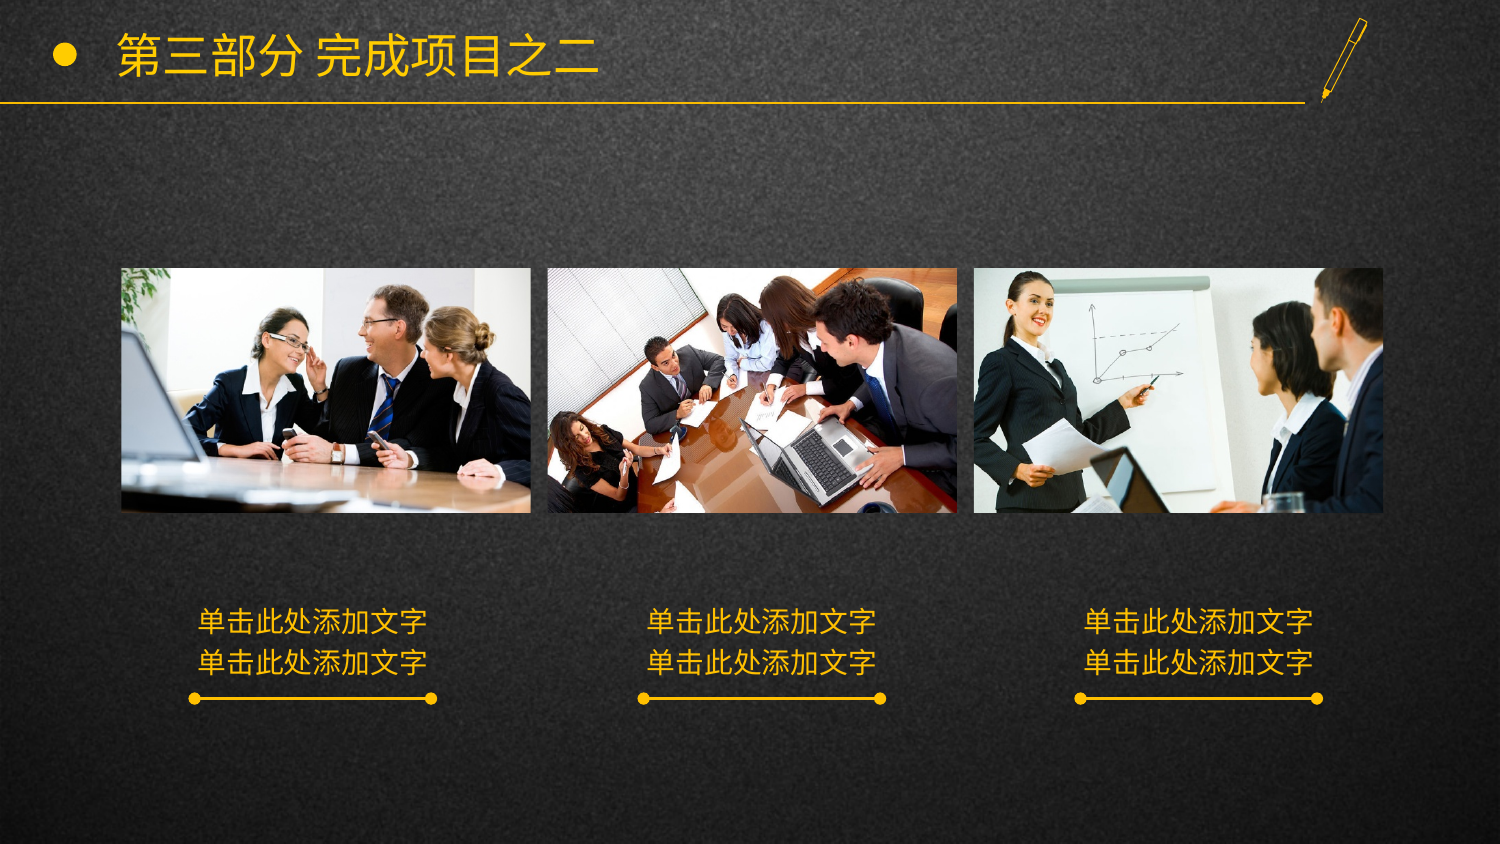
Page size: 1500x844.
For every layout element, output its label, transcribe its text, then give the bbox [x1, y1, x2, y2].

text_box [547, 268, 957, 513]
text_box [121, 268, 531, 513]
text_box 单击此处添加文字 单击此处添加文字 [1080, 573, 1317, 698]
text_box 单击此处添加文字 单击此处添加文字 [194, 573, 431, 698]
title 第三部分 完成项目之二 [100, 18, 1331, 92]
text_box [973, 268, 1384, 513]
picture [0, 0, 1500, 844]
text_box 单击此处添加文字 单击此处添加文字 [643, 573, 881, 698]
